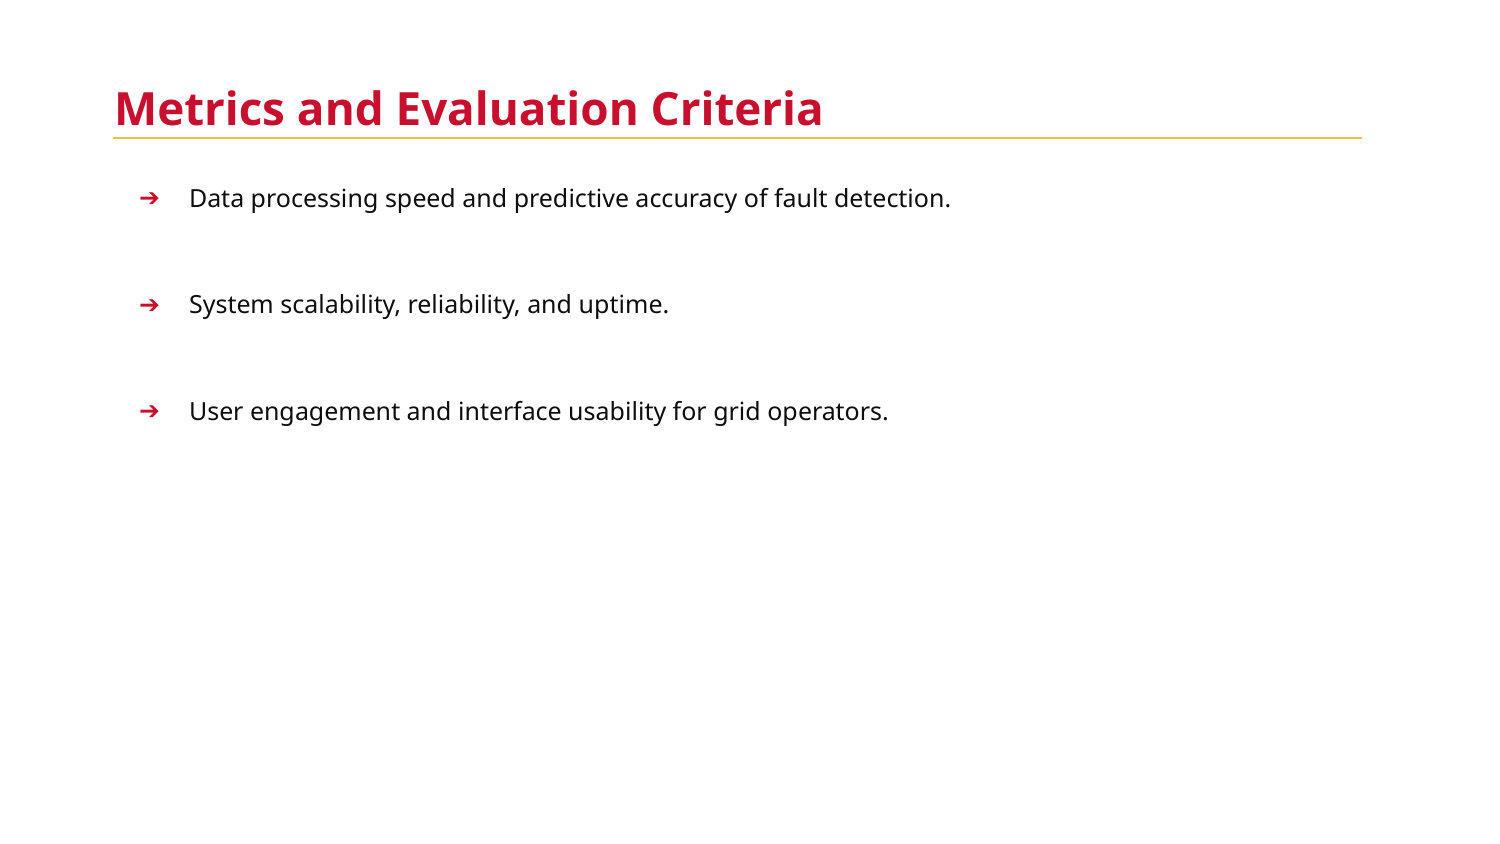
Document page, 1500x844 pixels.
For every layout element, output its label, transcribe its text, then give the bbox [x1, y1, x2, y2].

text_box Data processing speed and predictive accuracy of fault detection. System scalability, reliability, and uptime. User engagement and interface usability for grid operators. [99, 170, 1363, 682]
text_box Metrics and Evaluation Criteria [99, 71, 937, 125]
